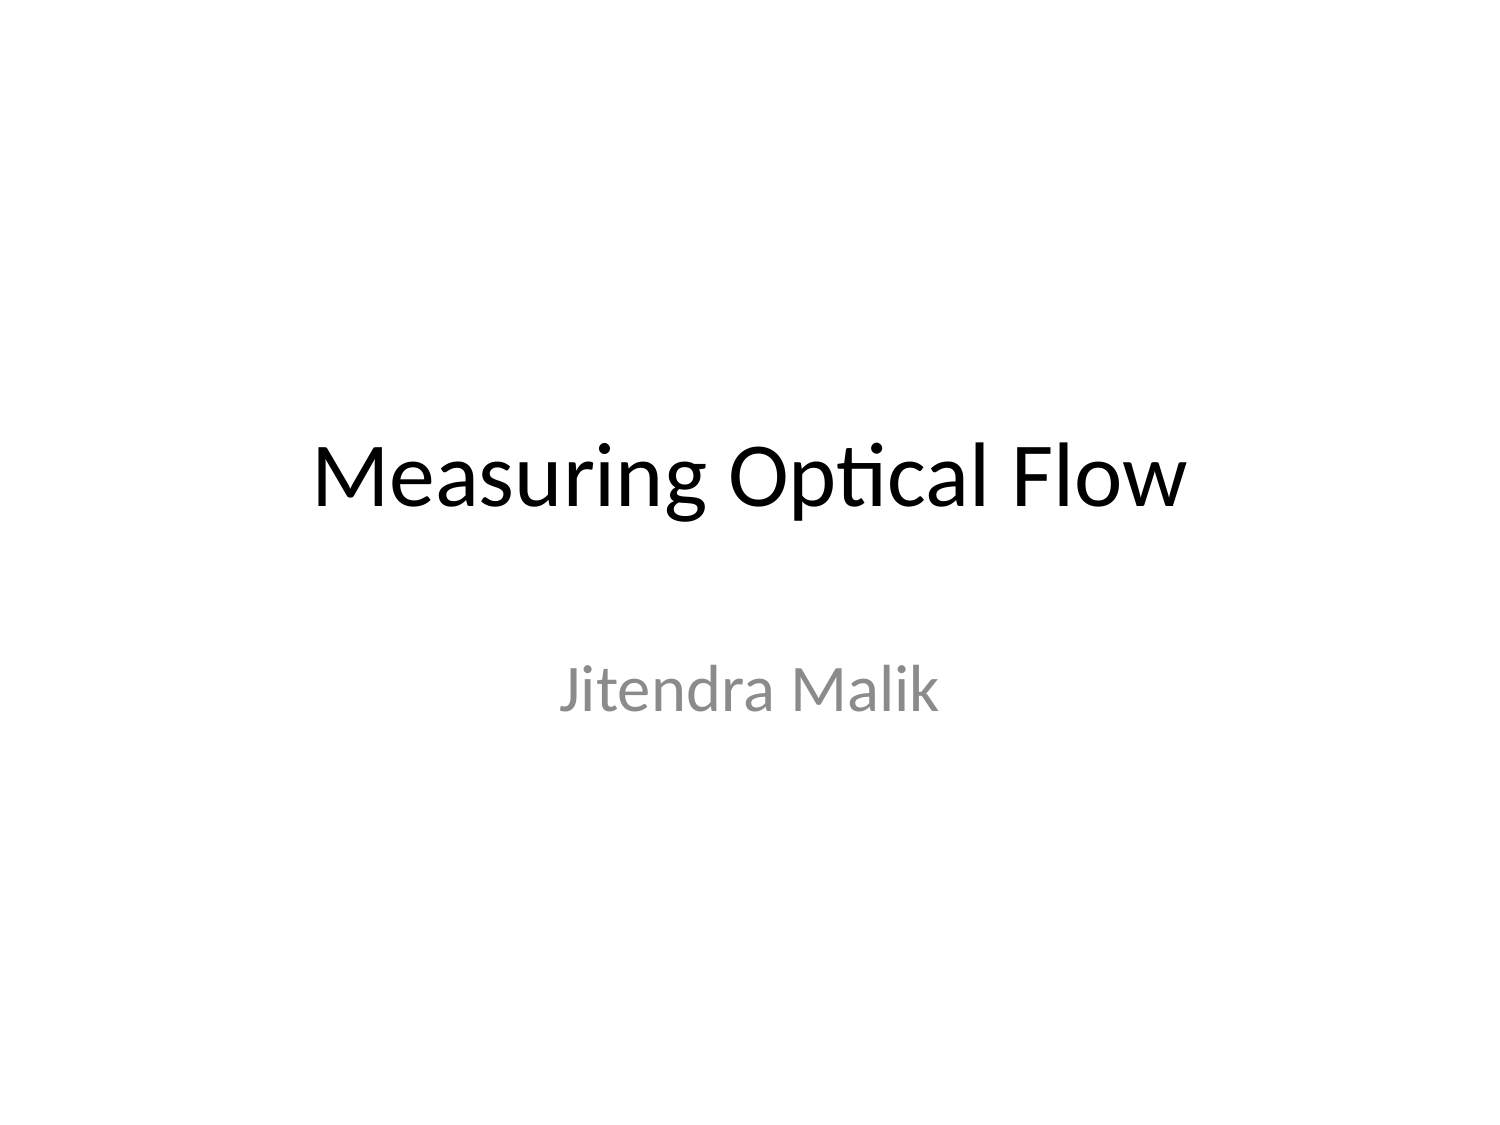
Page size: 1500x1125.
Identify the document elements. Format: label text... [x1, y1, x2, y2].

subtitle Jitendra Malik [225, 637, 1275, 925]
title Measuring Optical Flow [112, 349, 1388, 591]
